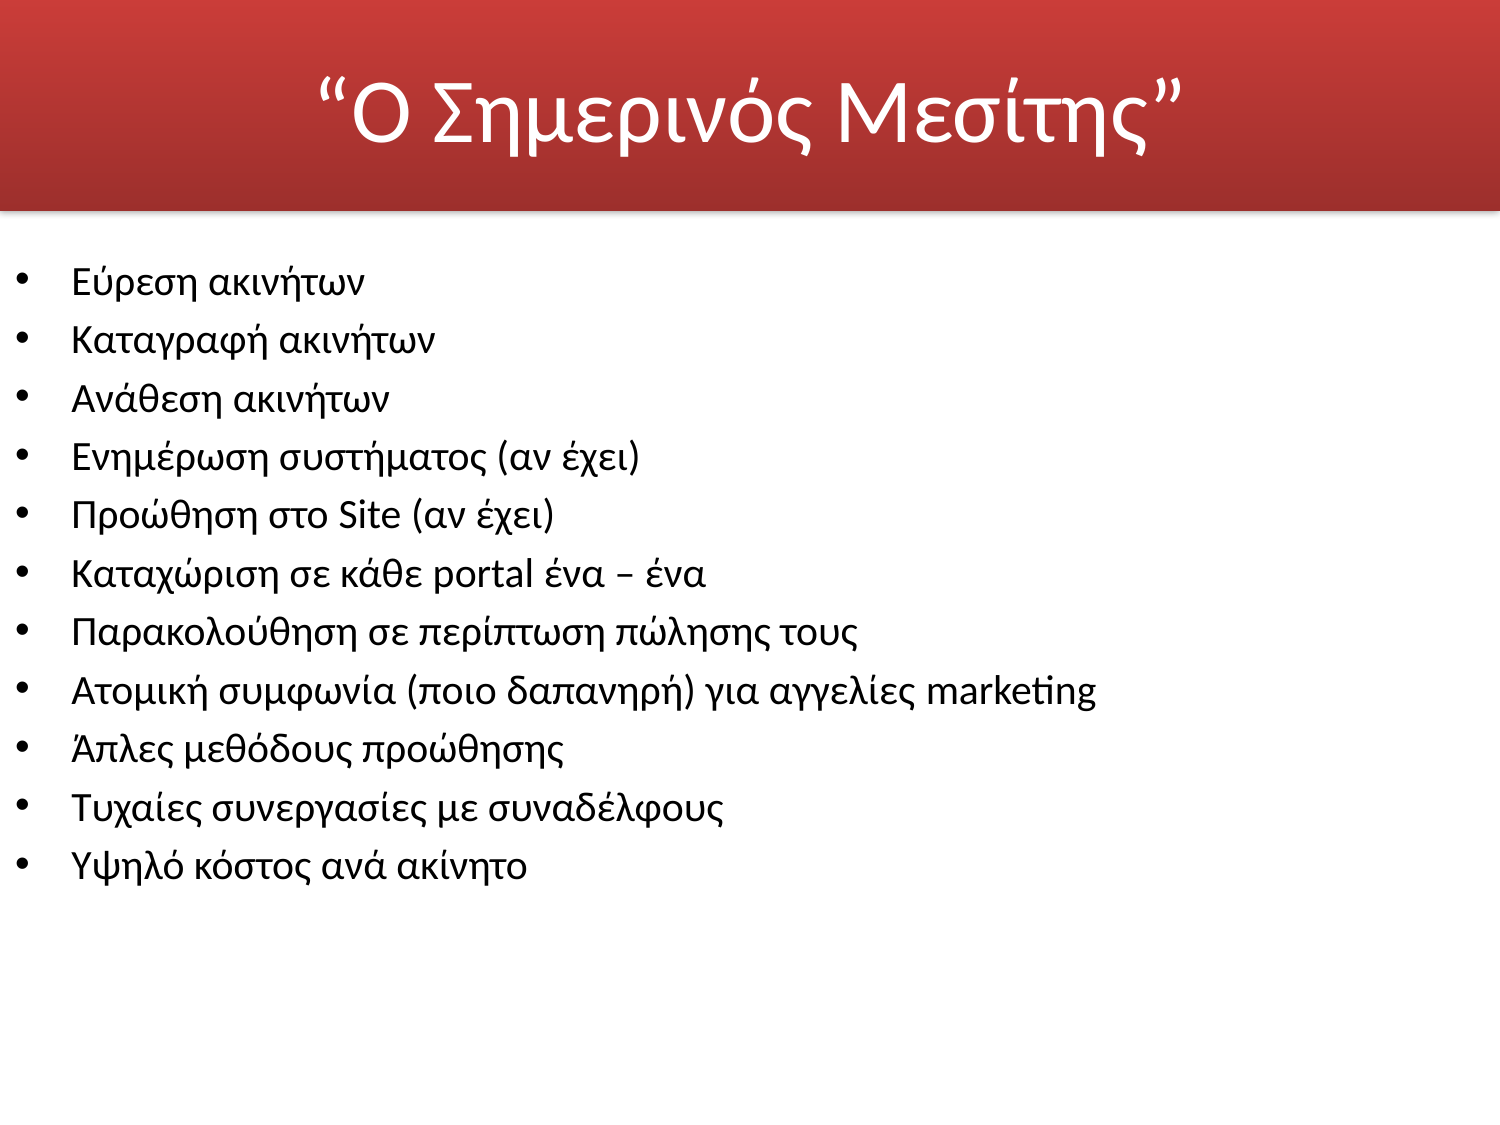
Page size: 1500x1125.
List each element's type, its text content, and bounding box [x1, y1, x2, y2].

list Εύρεση ακινήτων Καταγραφή ακινήτων Ανάθεση ακινήτων Ενημέρωση συστήματος (αν έχει) Προώθηση στο Site (αν έχει) Καταχώριση σε κάθε portal ένα – ένα Παρακολούθηση σε περίπτωση πώλησης τους Ατομική συμφωνία (ποιο δαπανηρή) για αγγελίες marketing Άπλες μεθόδους προώθησης Τυχαίες συνεργασίες με συναδέλφους Υψηλό κόστος ανά ακίνητο [0, 246, 1500, 903]
title “Ο Σημερινός Μεσίτης” [0, 0, 1500, 211]
